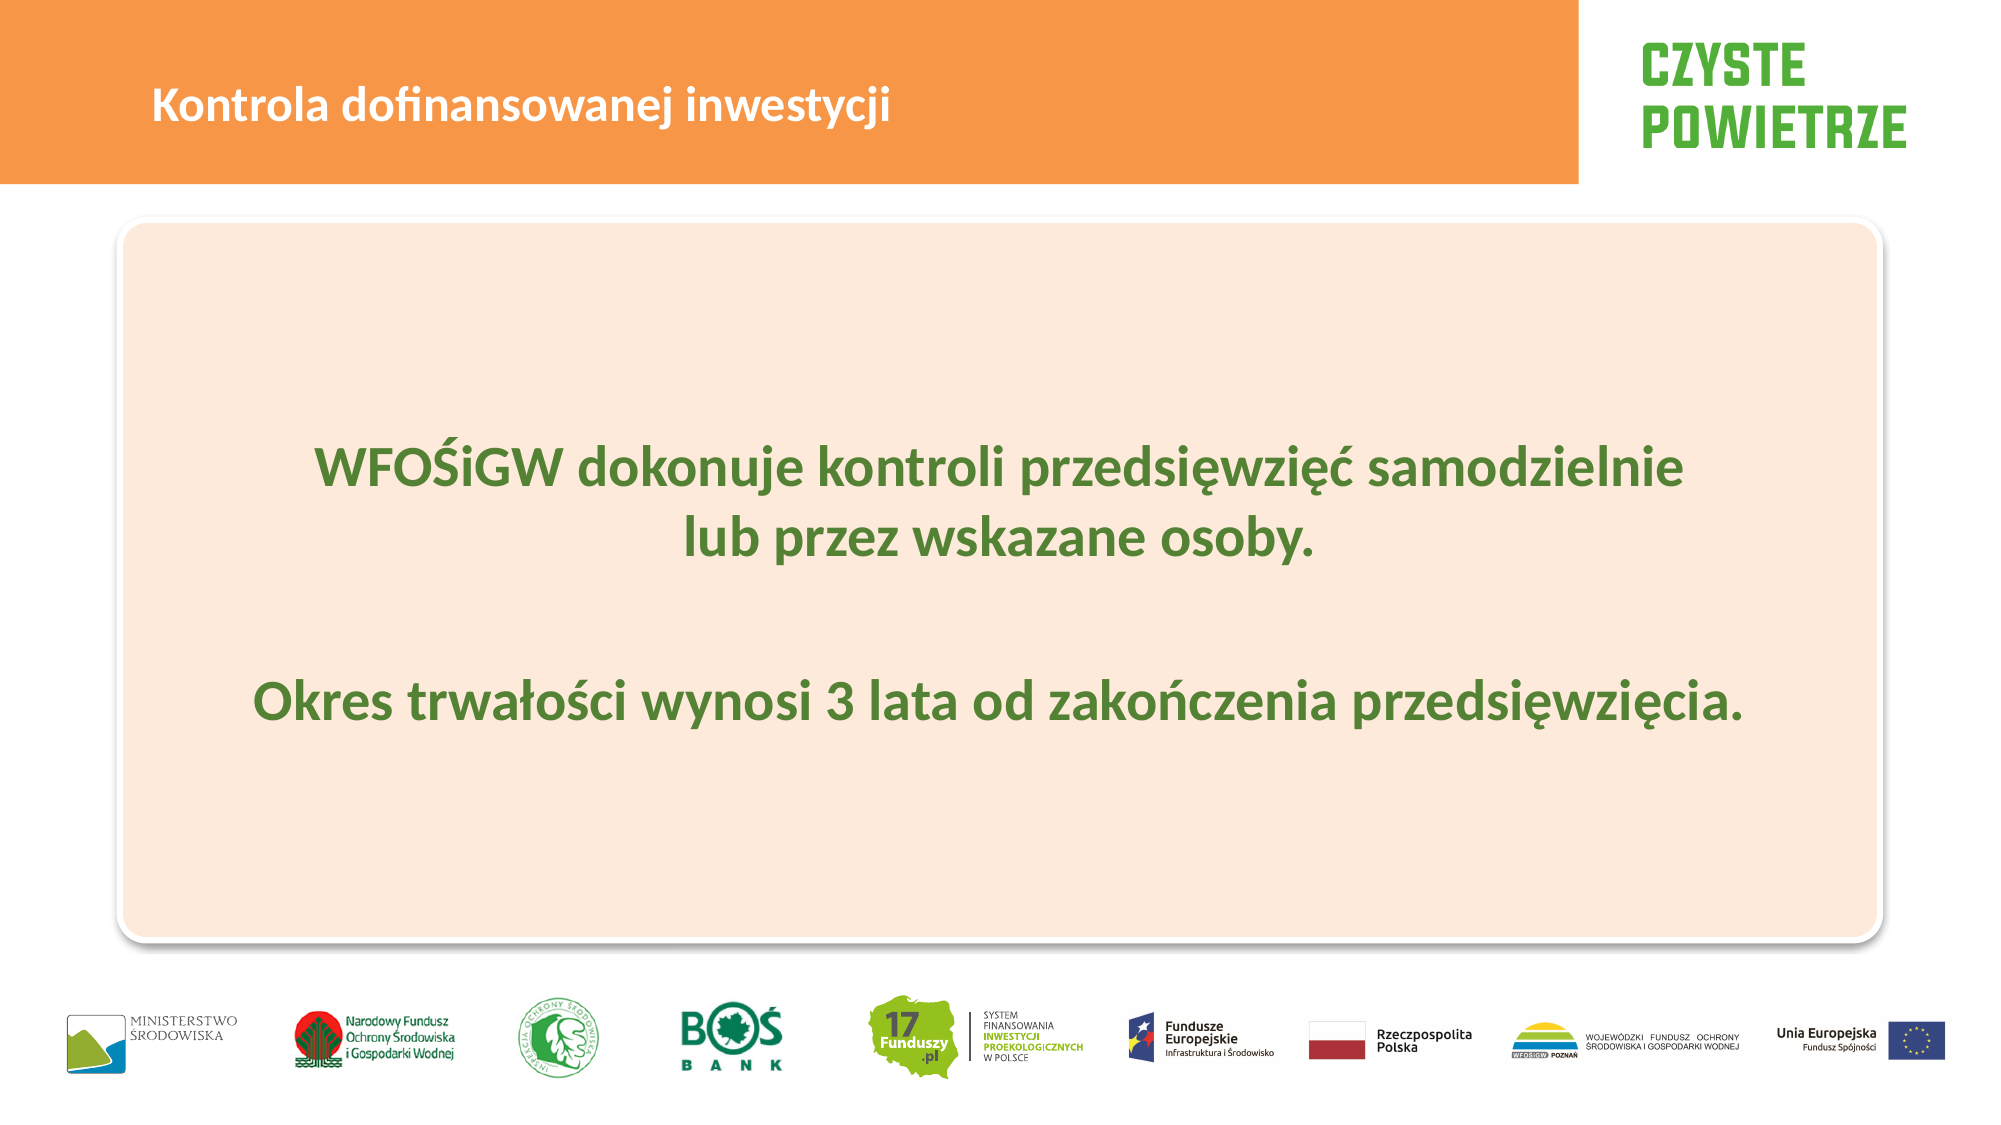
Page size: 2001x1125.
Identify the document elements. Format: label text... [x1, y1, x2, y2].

picture [515, 996, 601, 1079]
picture [655, 992, 815, 1083]
text_box WFOŚiGW dokonuje kontroli przedsięwzięć samodzielnie lub przez wskazane osoby. Okres trwałości wynosi 3 lata od zakończenia przedsięwzięcia. [116, 216, 1884, 944]
picture [291, 1000, 462, 1083]
text_box Kontrola dofinansowanej inwestycji [137, 30, 1567, 173]
picture [1118, 1005, 1953, 1072]
